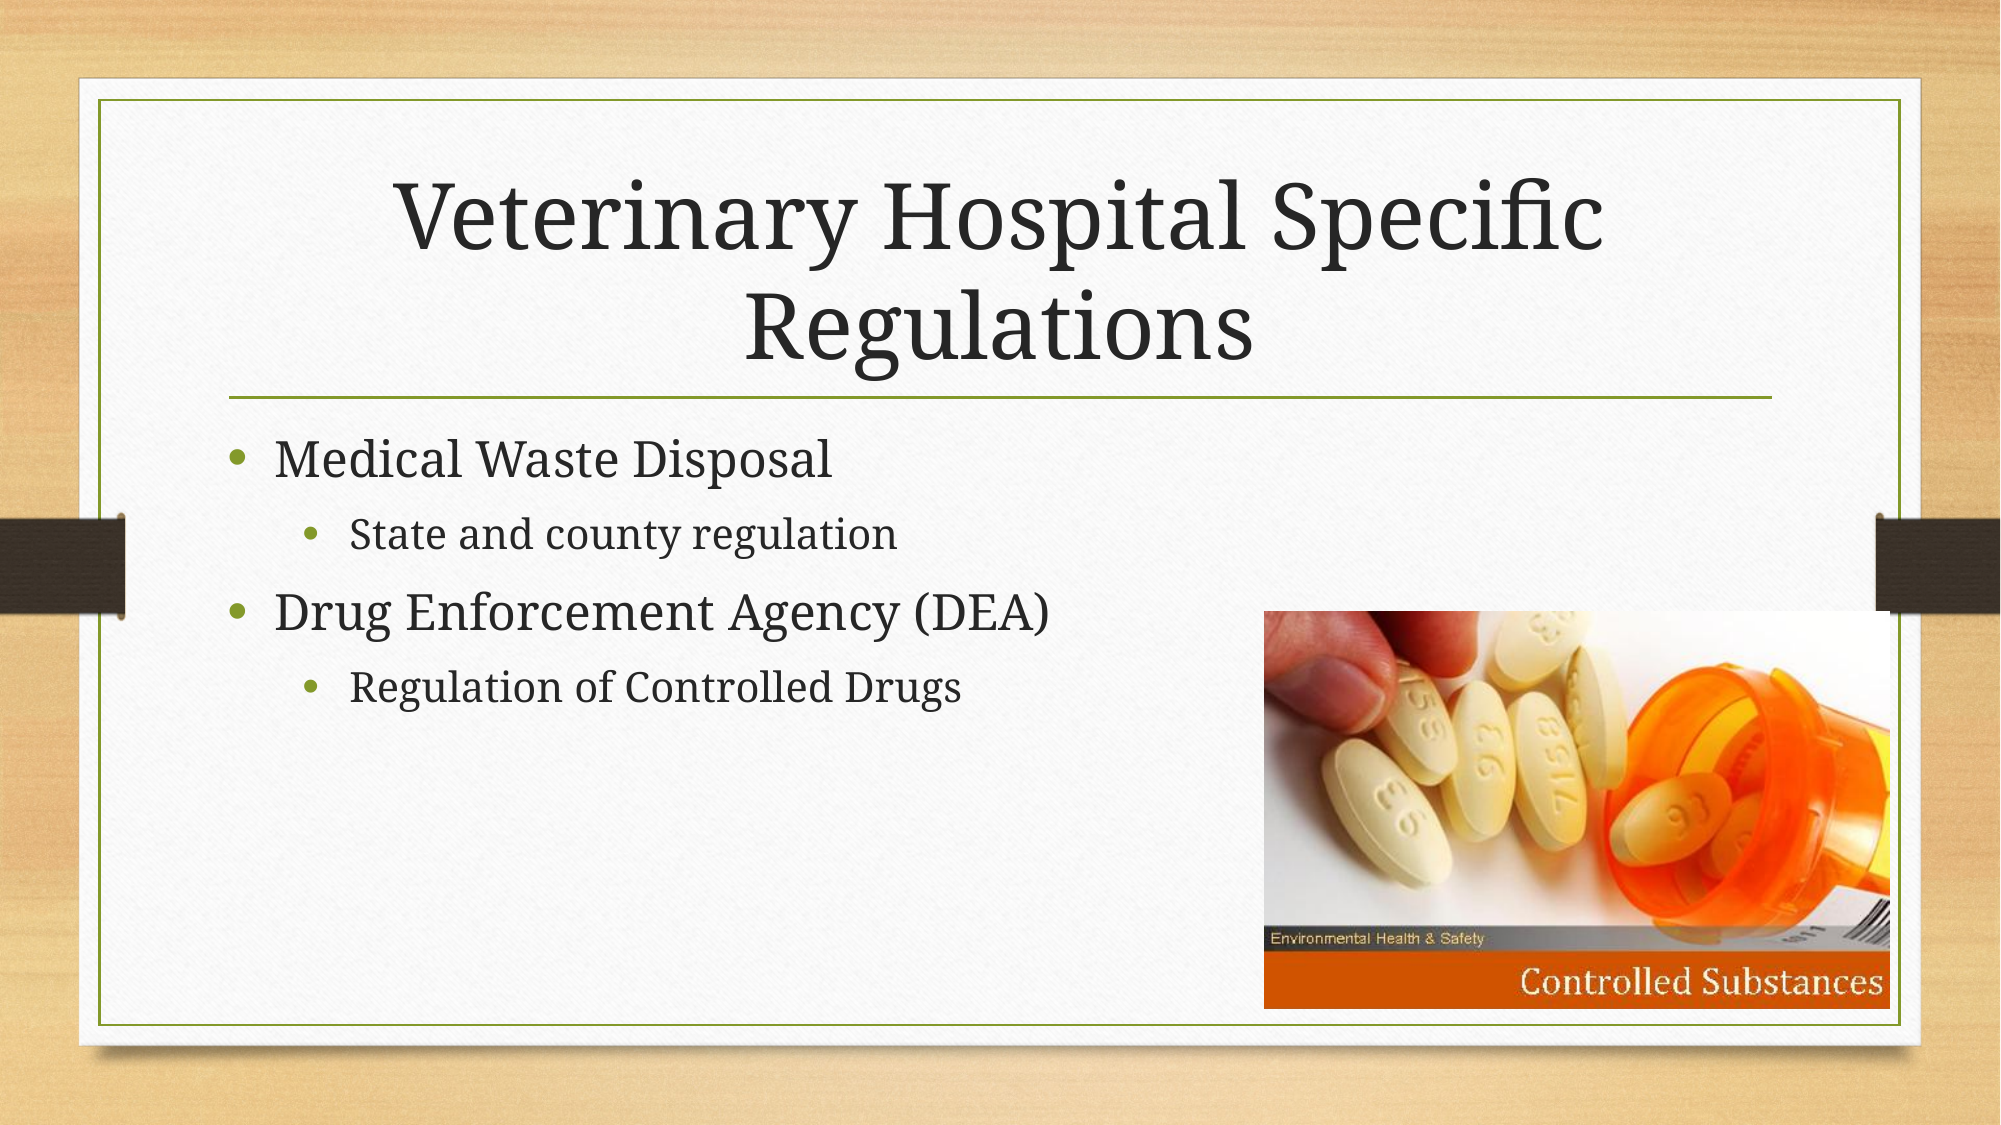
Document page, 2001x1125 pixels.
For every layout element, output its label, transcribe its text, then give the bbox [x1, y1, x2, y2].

list Medical Waste Disposal State and county regulation Drug Enforcement Agency (DEA) Regulation of Controlled Drugs [212, 419, 1788, 964]
picture [0, 0, 2001, 1125]
title Veterinary Hospital Specific Regulations [212, 161, 1788, 375]
